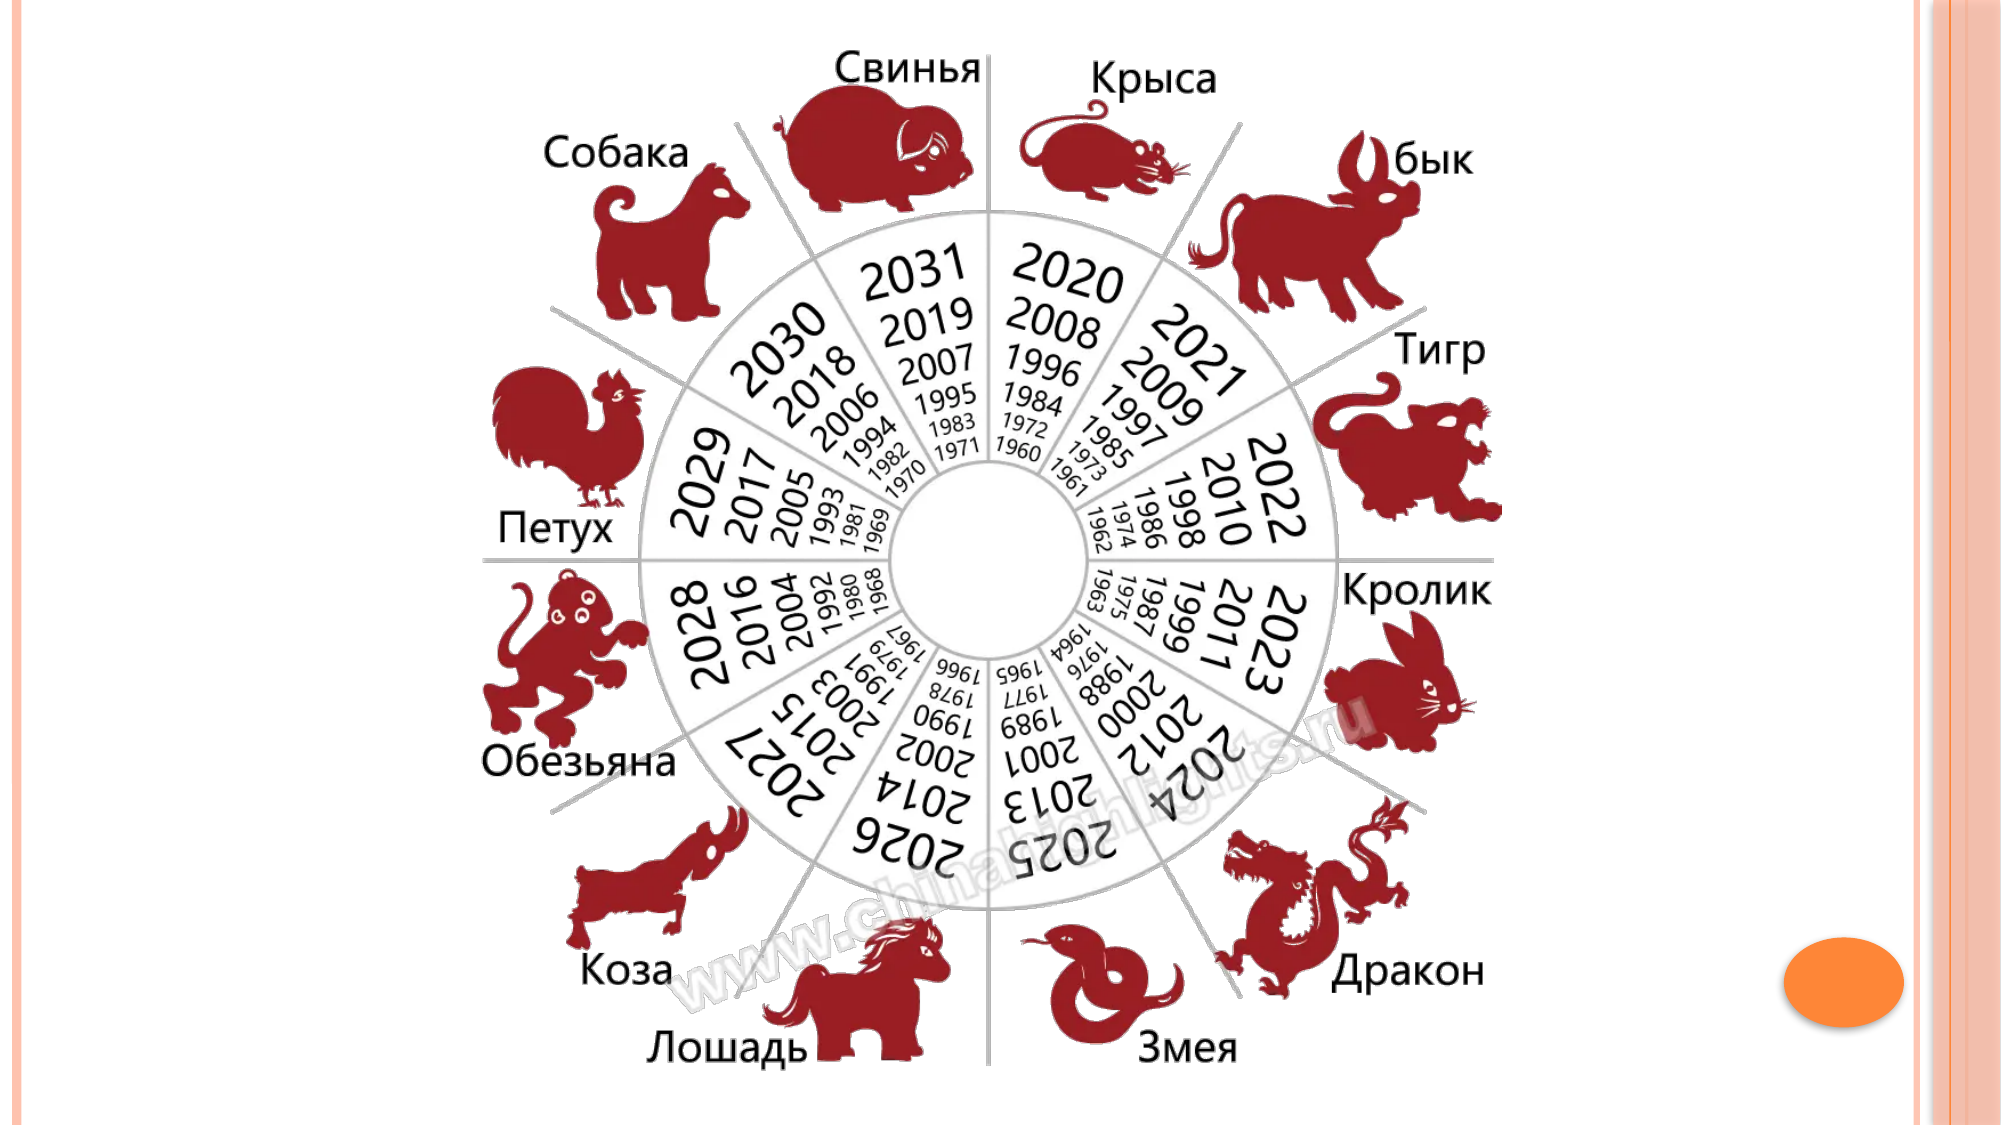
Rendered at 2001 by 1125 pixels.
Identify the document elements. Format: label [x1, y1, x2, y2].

list [474, 46, 1502, 1074]
